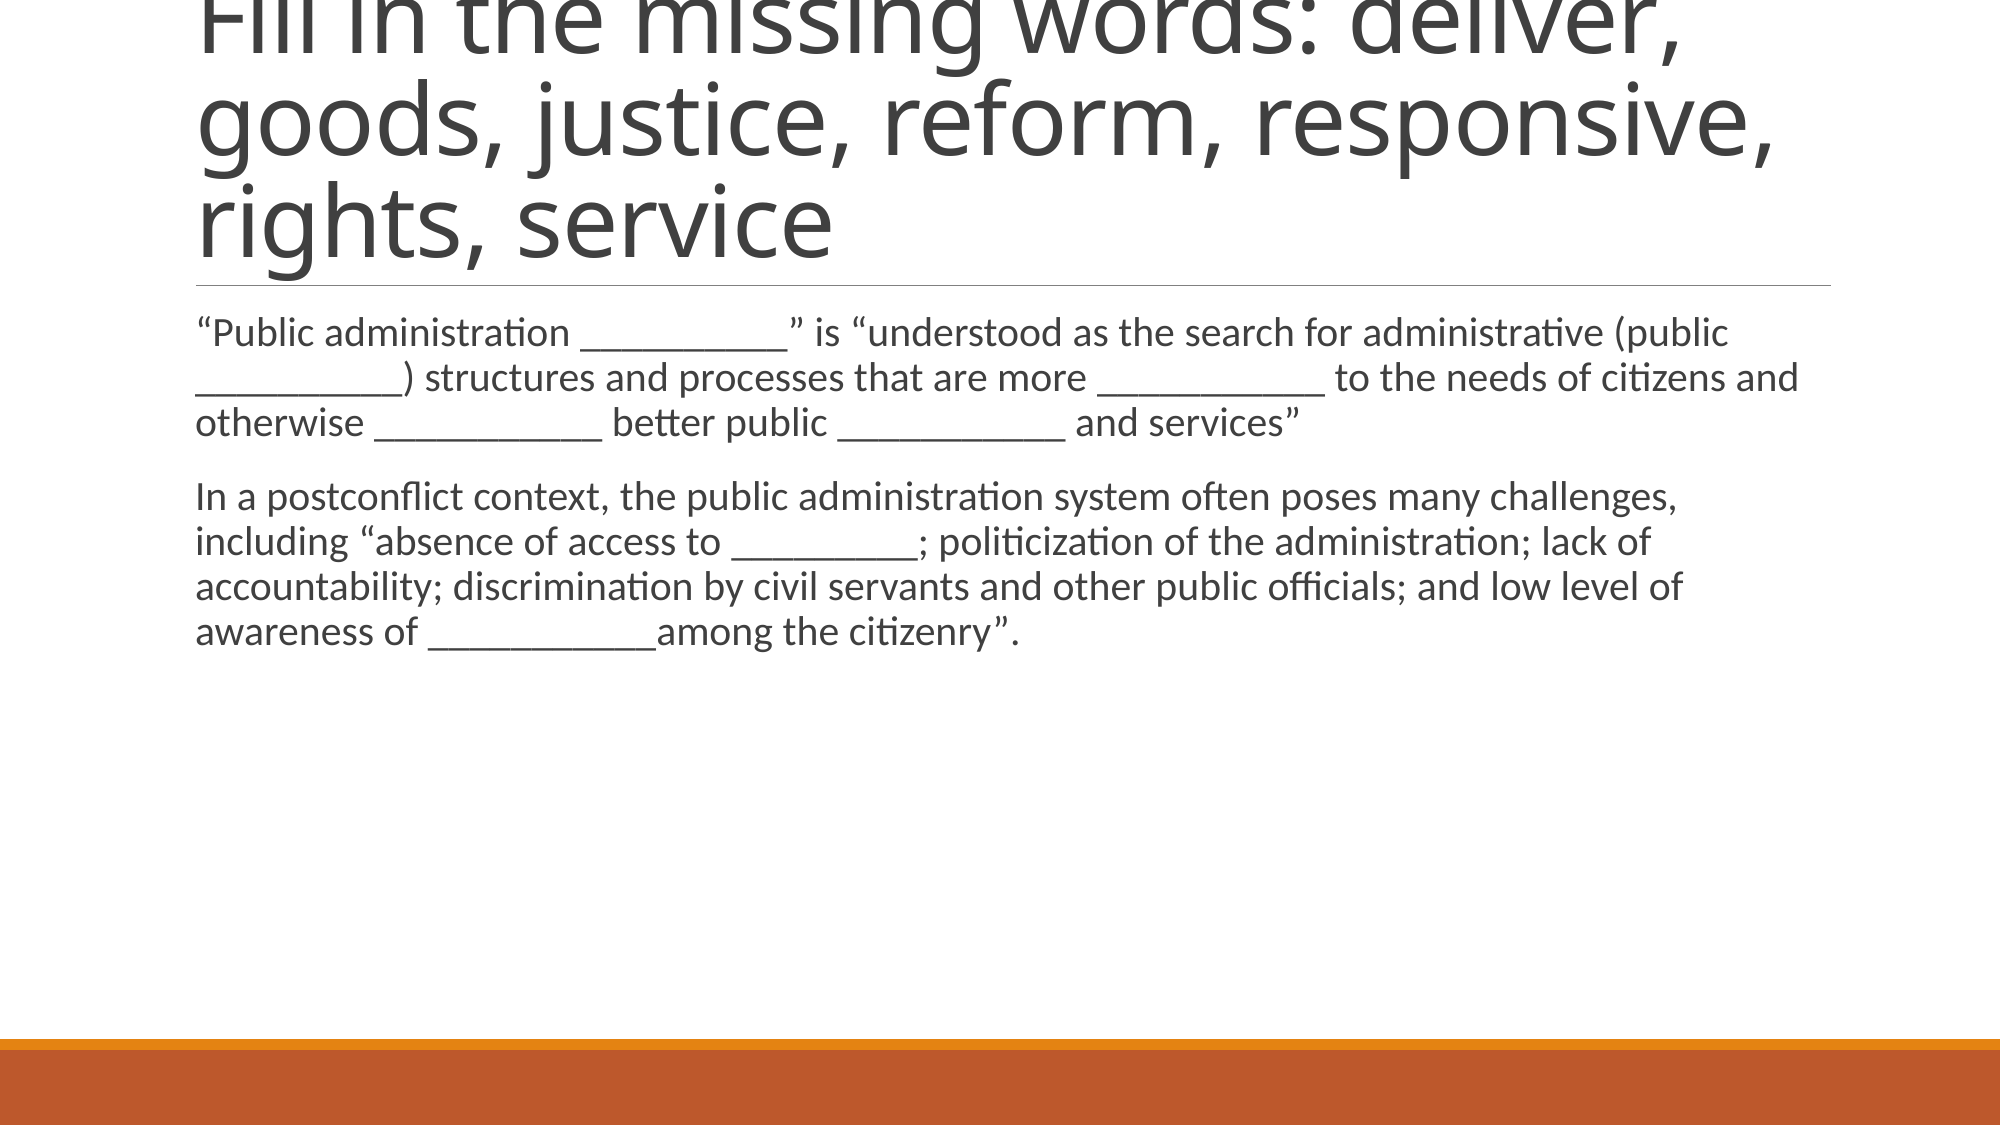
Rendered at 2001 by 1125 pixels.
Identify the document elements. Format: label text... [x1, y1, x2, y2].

list “Public administration __________” is “understood as the search for administrative (public __________) structures and processes that are more ___________ to the needs of citizens and otherwise ___________ better public ___________ and services” In a postconflict context, the public administration system often poses many challenges, including “absence of access to _________; politicization of the administration; lack of accountability; discrimination by civil servants and other public officials; and low level of awareness of ___________among the citizenry”. [180, 302, 1830, 963]
title Fill in the missing words: deliver, goods, justice, reform, responsive, rights, service [180, 47, 1830, 285]
